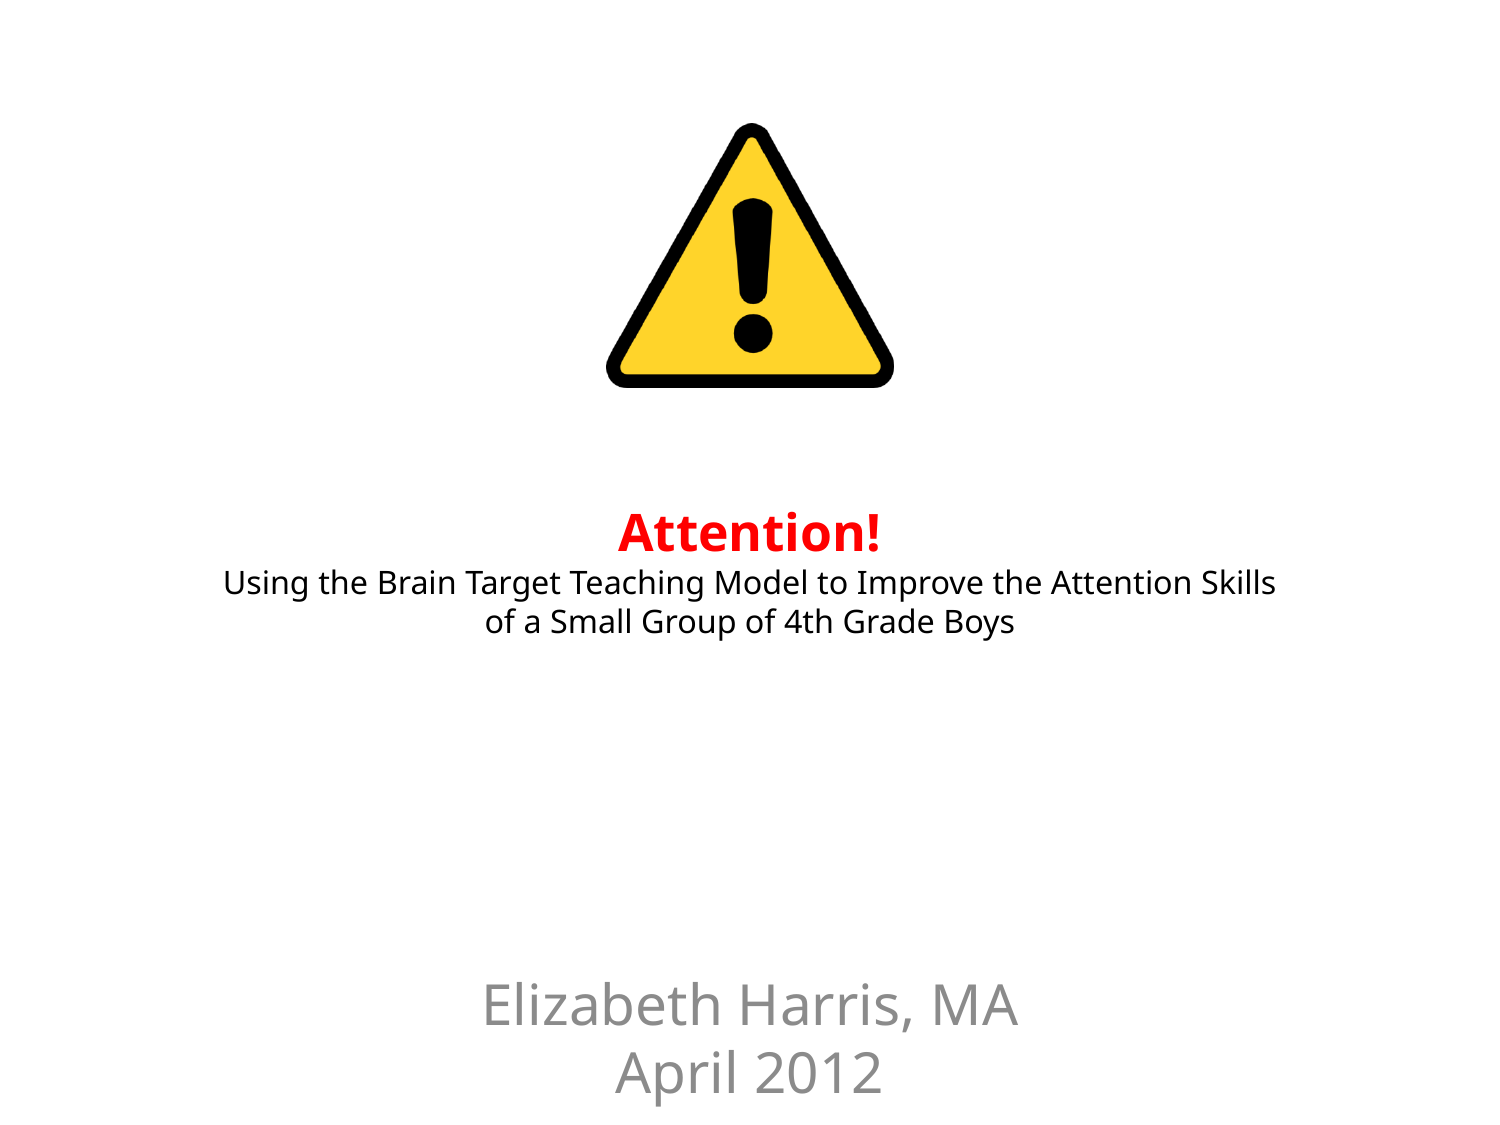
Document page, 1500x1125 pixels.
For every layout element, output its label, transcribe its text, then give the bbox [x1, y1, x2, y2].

title Attention! Using the Brain Target Teaching Model to Improve the Attention Skills of a Small Group of 4th Grade Boys [0, 408, 1500, 650]
subtitle Elizabeth Harris, MA April 2012 [225, 825, 1275, 1113]
picture [605, 123, 894, 388]
